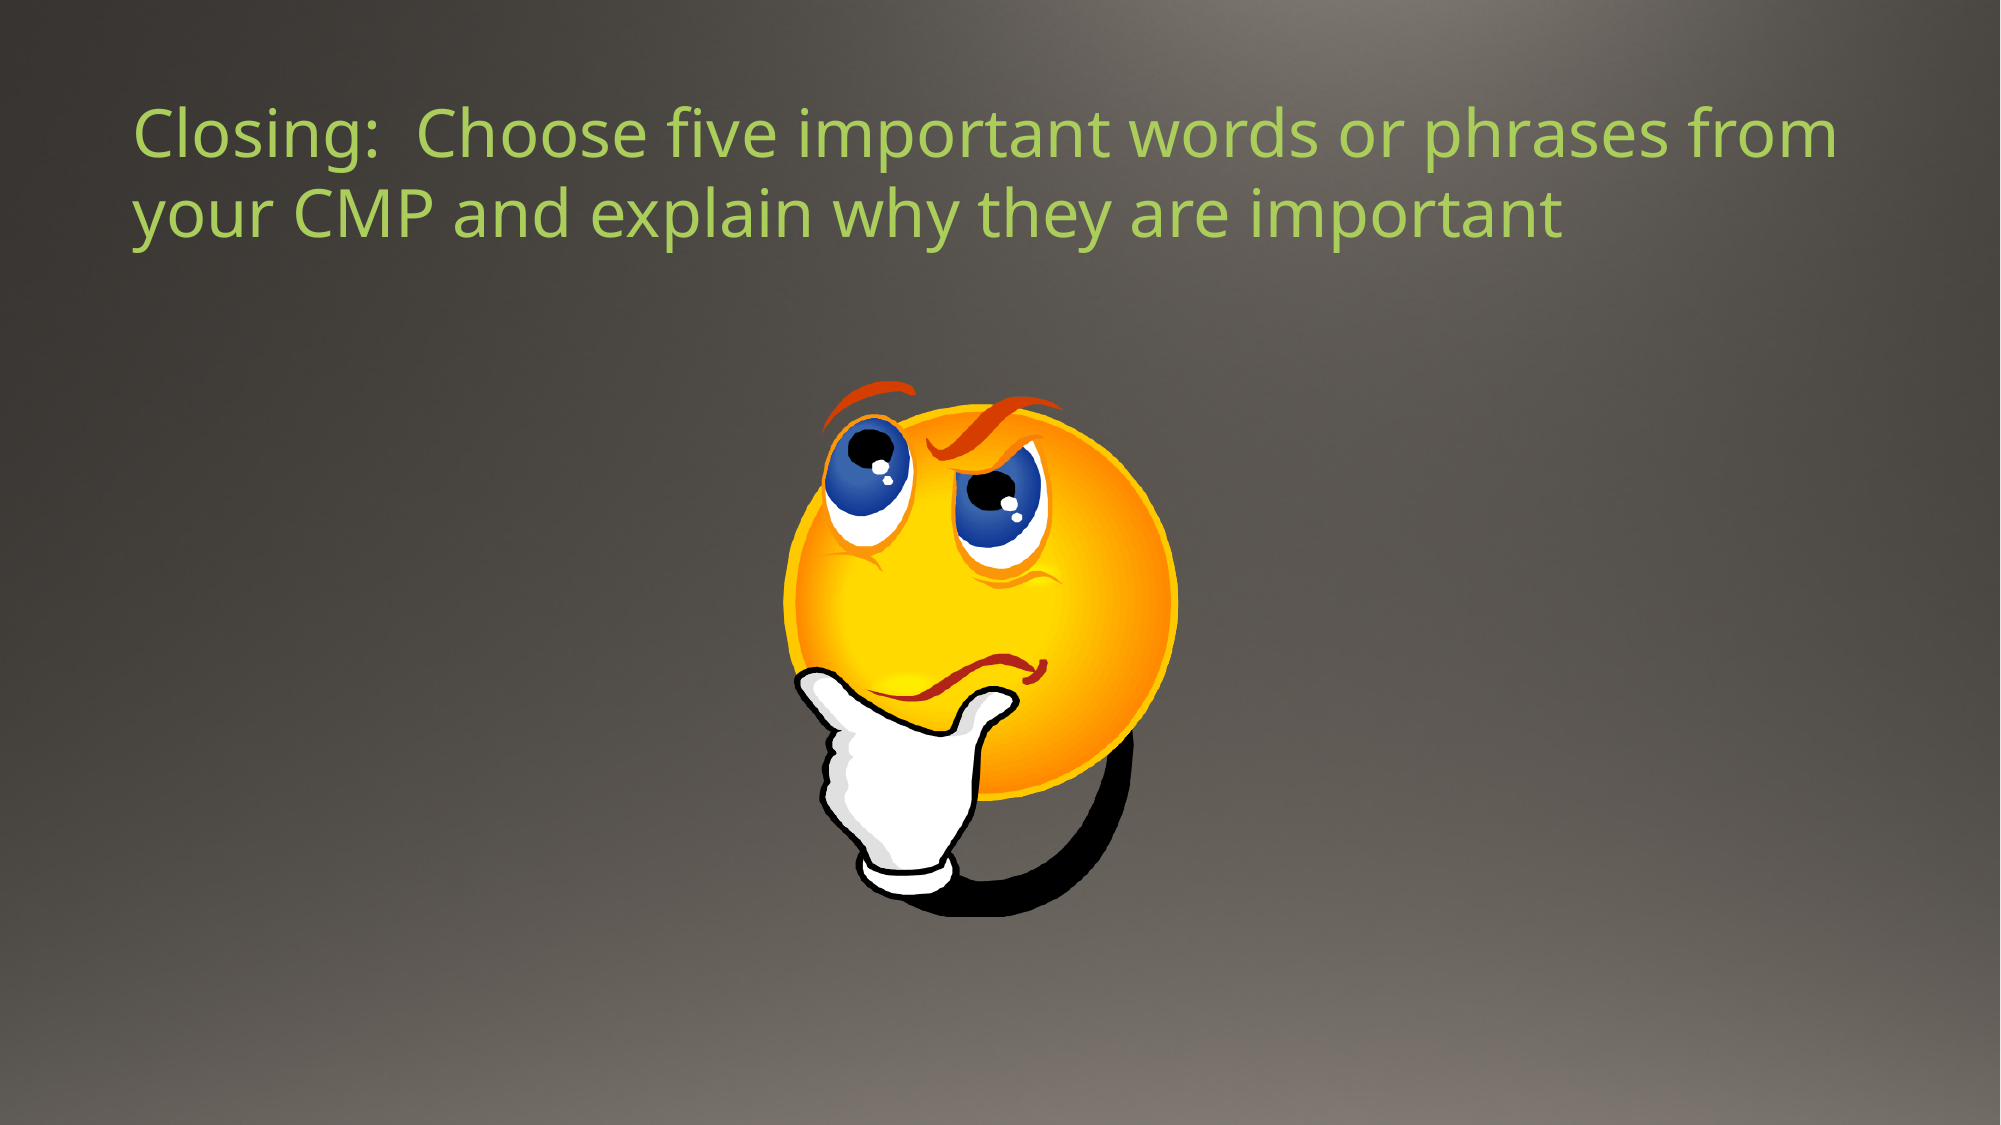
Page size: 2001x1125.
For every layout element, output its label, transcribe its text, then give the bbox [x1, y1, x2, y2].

text_box Closing: Choose five important words or phrases from your CMP and explain why they are important [117, 83, 1859, 499]
text_box [48, 70, 1858, 1022]
picture [0, 0, 2001, 1125]
